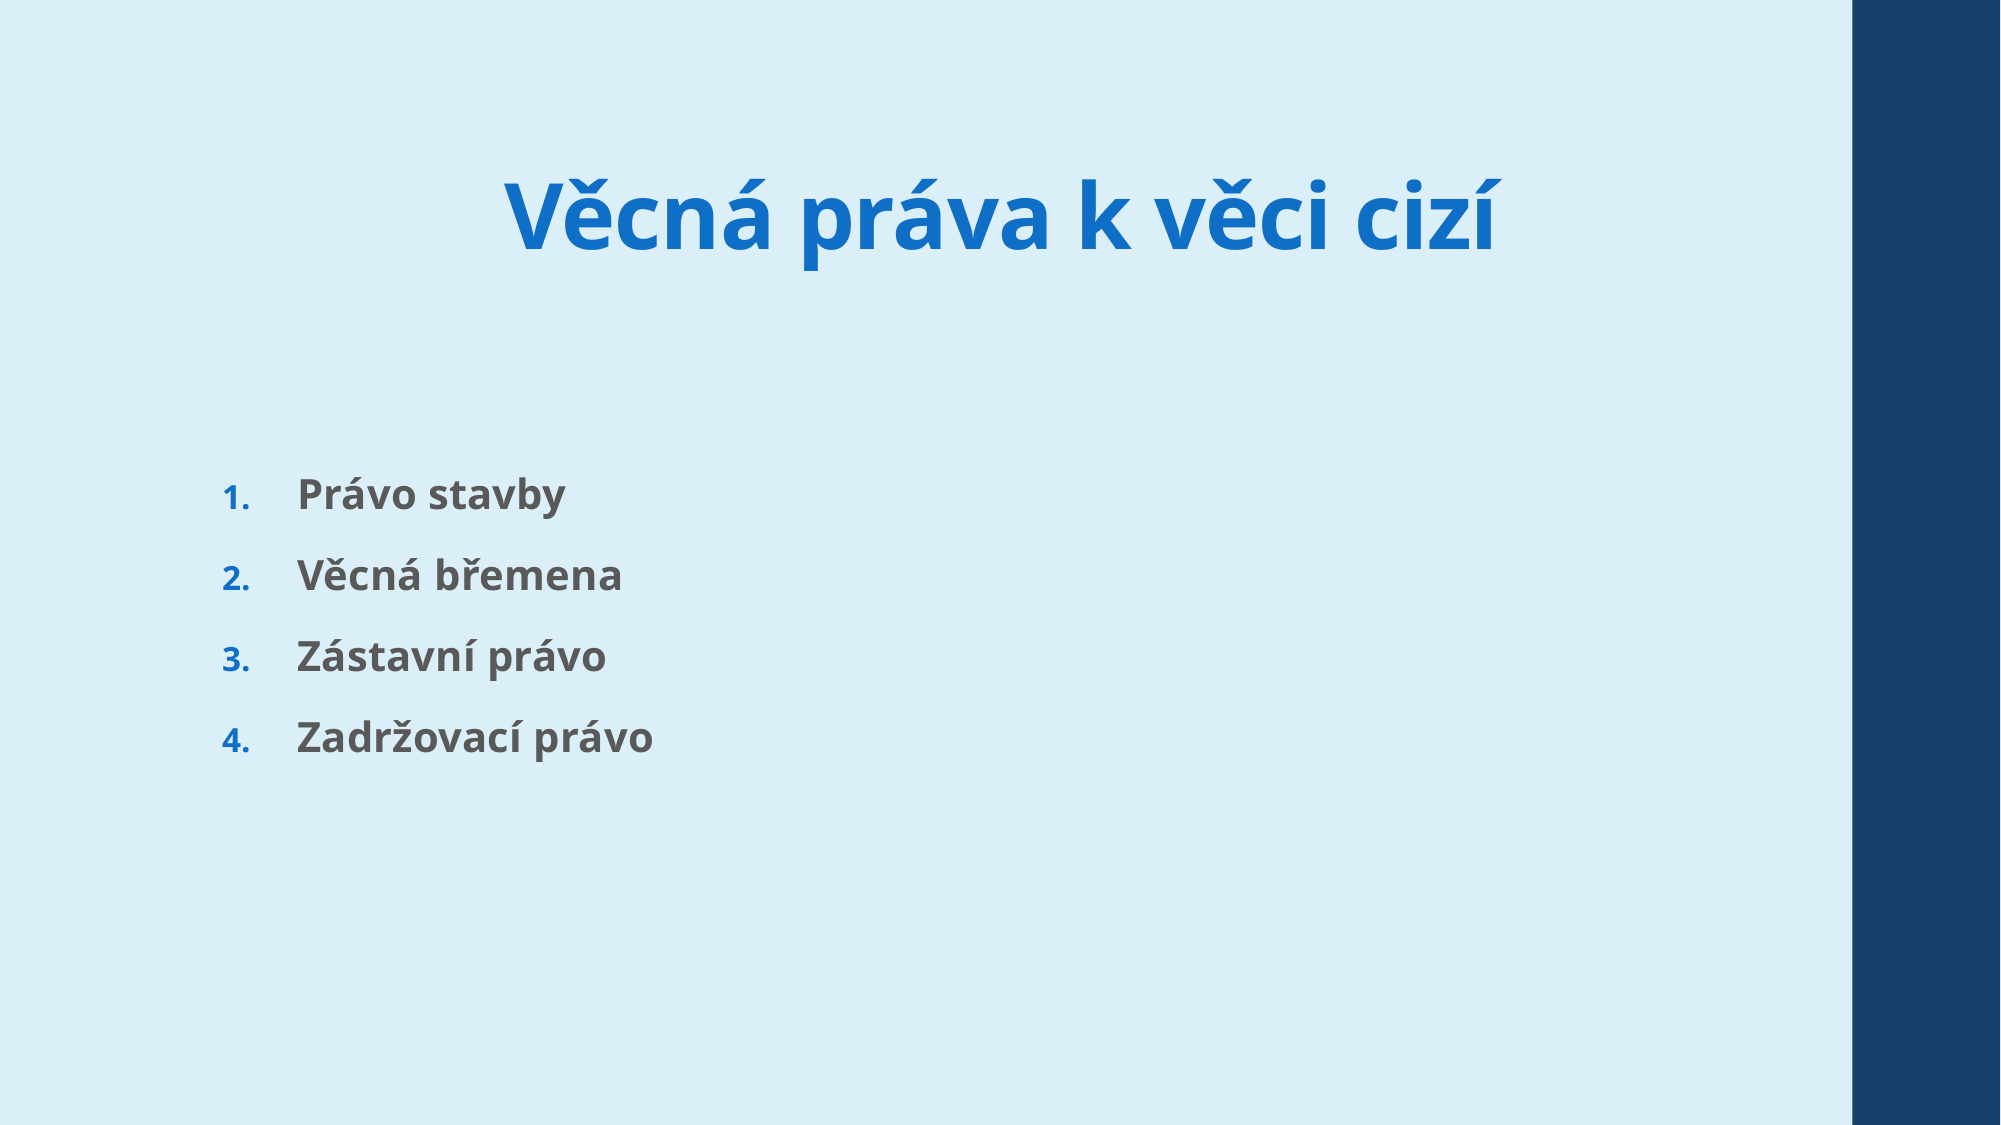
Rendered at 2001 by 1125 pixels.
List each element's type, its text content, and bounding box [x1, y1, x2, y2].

list Právo stavby Věcná břemena Zástavní právo Zadržovací právo [206, 299, 1617, 1014]
title Věcná práva k věci cizí [206, 43, 1797, 278]
